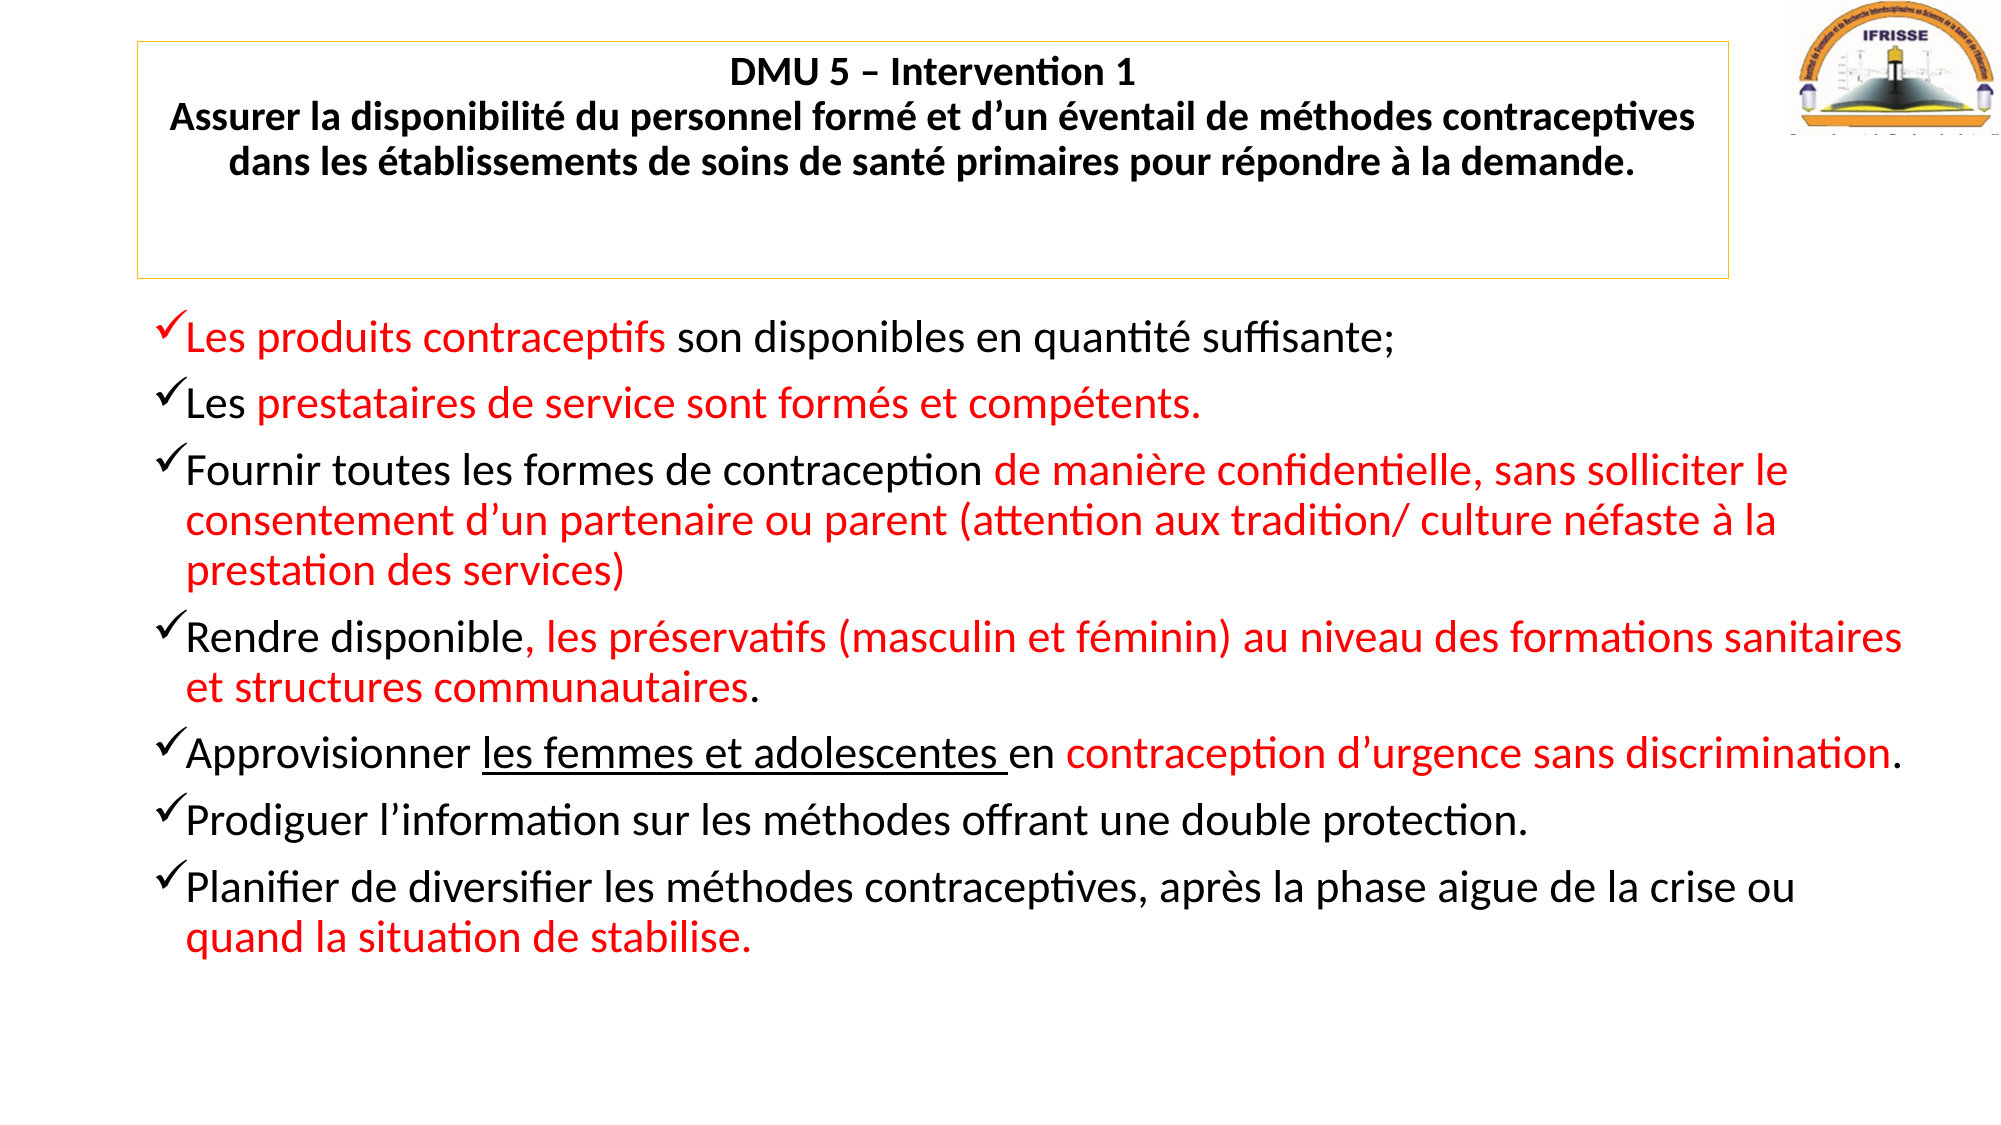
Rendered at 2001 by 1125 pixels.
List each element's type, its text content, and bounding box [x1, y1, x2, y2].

list Les produits contraceptifs son disponibles en quantité suffisante; Les prestataires de service sont formés et compétents. Fournir toutes les formes de contraception de manière confidentielle, sans solliciter le consentement d’un partenaire ou parent (attention aux tradition/ culture néfaste à la prestation des services) Rendre disponible, les préservatifs (masculin et féminin) au niveau des formations sanitaires et structures communautaires. Approvisionner les femmes et adolescentes en contraception d’urgence sans discrimination. Prodiguer l’information sur les méthodes offrant une double protection. Planifier de diversifier les méthodes contraceptives, après la phase aigue de la crise ou quand la situation de stabilise. [137, 304, 1927, 1014]
picture [1791, 0, 2000, 135]
title DMU 5 – Intervention 1 Assurer la disponibilité du personnel formé et d’un éventail de méthodes contraceptives dans les établissements de soins de santé primaires pour répondre à la demande. [137, 41, 1729, 279]
